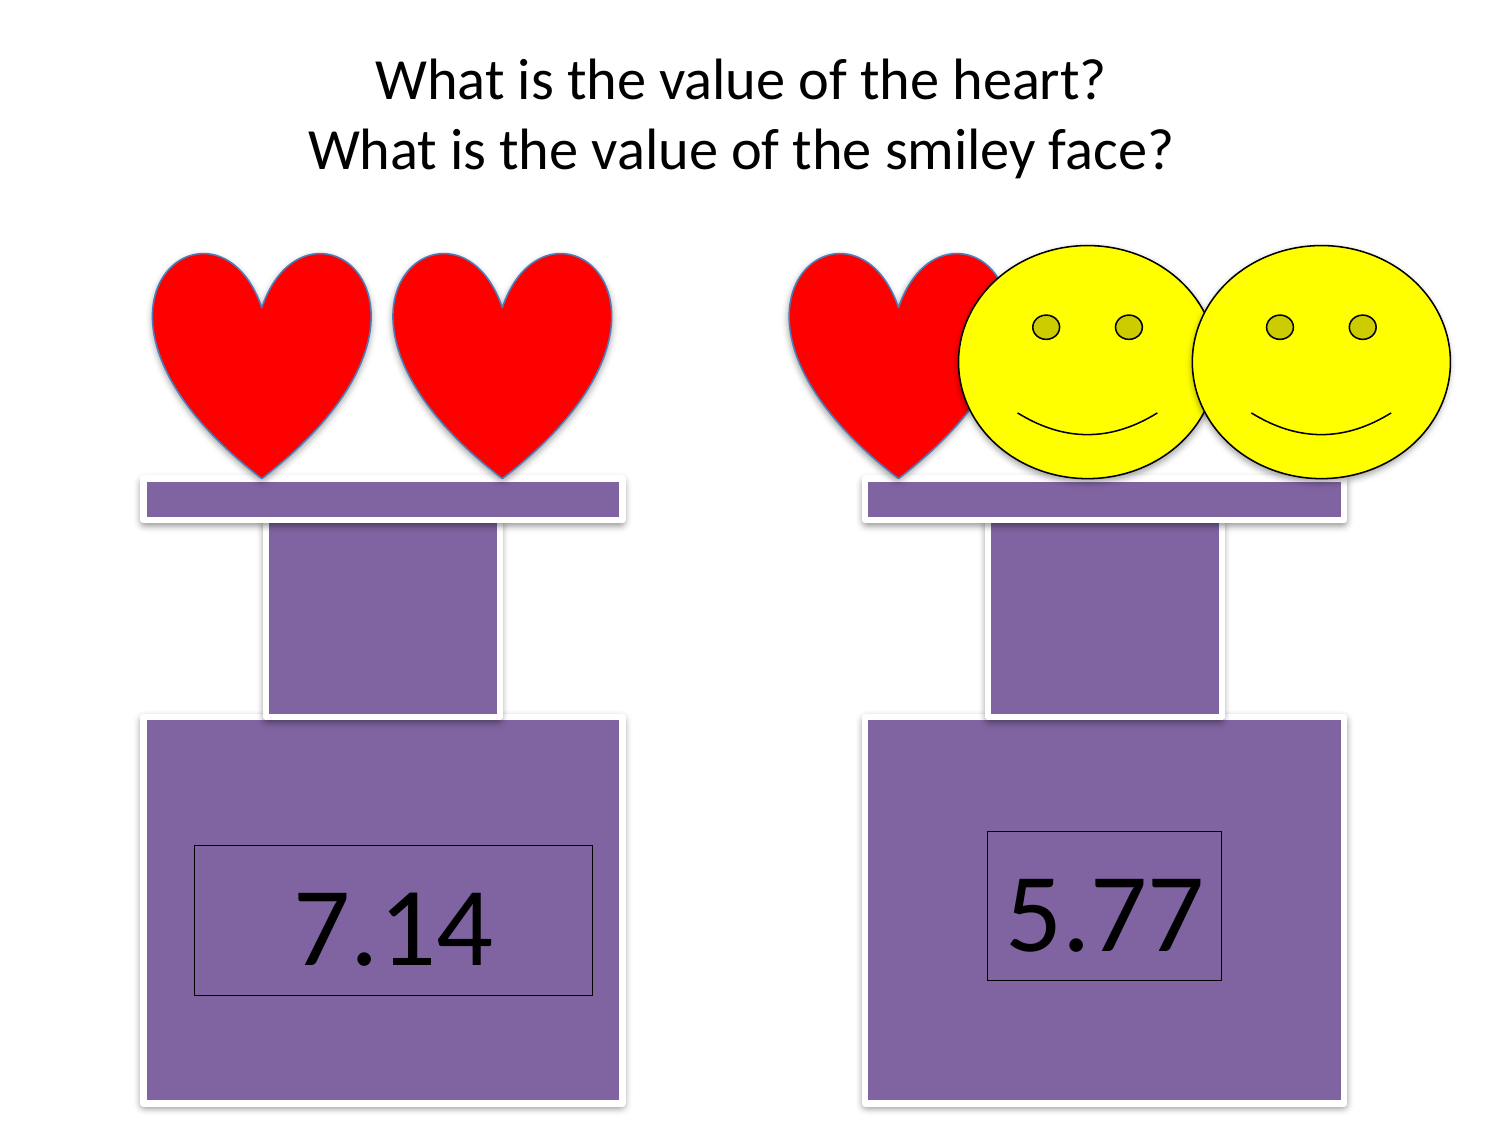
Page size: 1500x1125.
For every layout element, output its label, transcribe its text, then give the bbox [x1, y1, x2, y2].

text_box [788, 252, 997, 476]
text_box [392, 252, 613, 476]
text_box [151, 252, 372, 476]
text_box [1191, 244, 1452, 478]
text_box What is the value of the heart? What is the value of the smiley face? [293, 33, 1190, 189]
text_box [957, 244, 1203, 476]
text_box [864, 478, 1345, 1104]
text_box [143, 478, 623, 1104]
